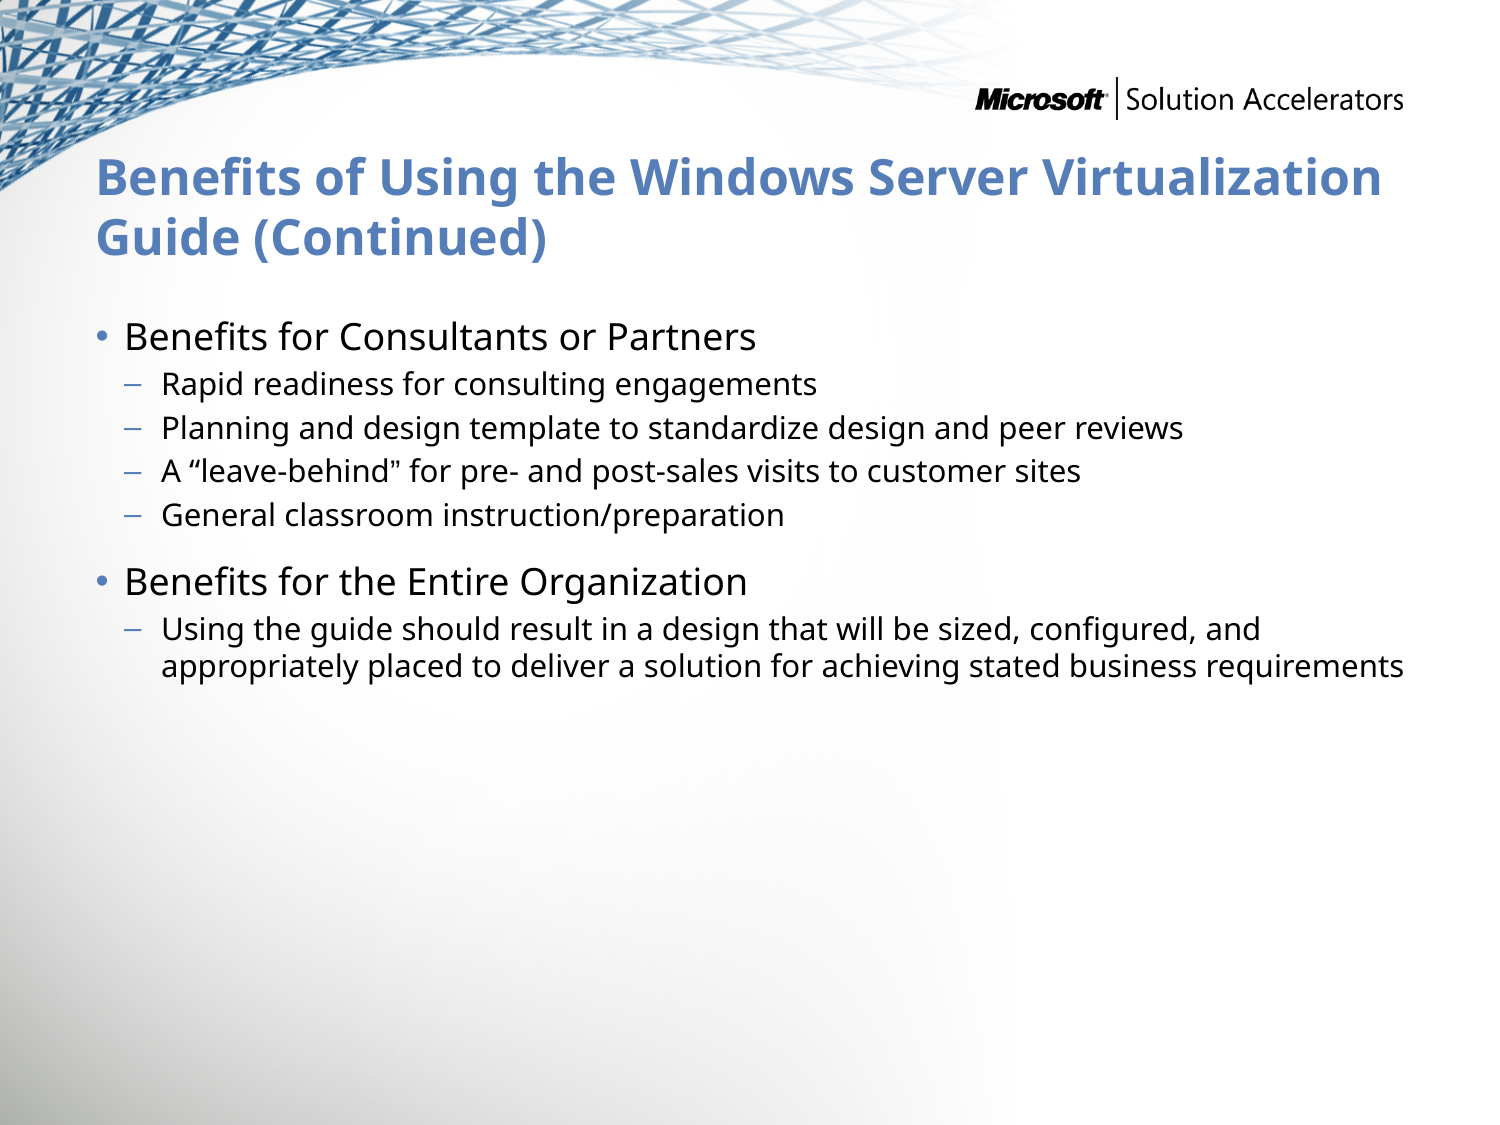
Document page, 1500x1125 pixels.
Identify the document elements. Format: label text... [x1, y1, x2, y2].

list Benefits for Consultants or Partners Rapid readiness for consulting engagements Planning and design template to standardize design and peer reviews A “leave-behind” for pre- and post-sales visits to customer sites General classroom instruction/preparation Benefits for the Entire Organization Using the guide should result in a design that will be sized, configured, and appropriately placed to deliver a solution for achieving stated business requirements [88, 305, 1439, 1002]
picture [0, 0, 1500, 1125]
title Benefits of Using the Windows Server Virtualization Guide (Continued) [88, 138, 1439, 275]
